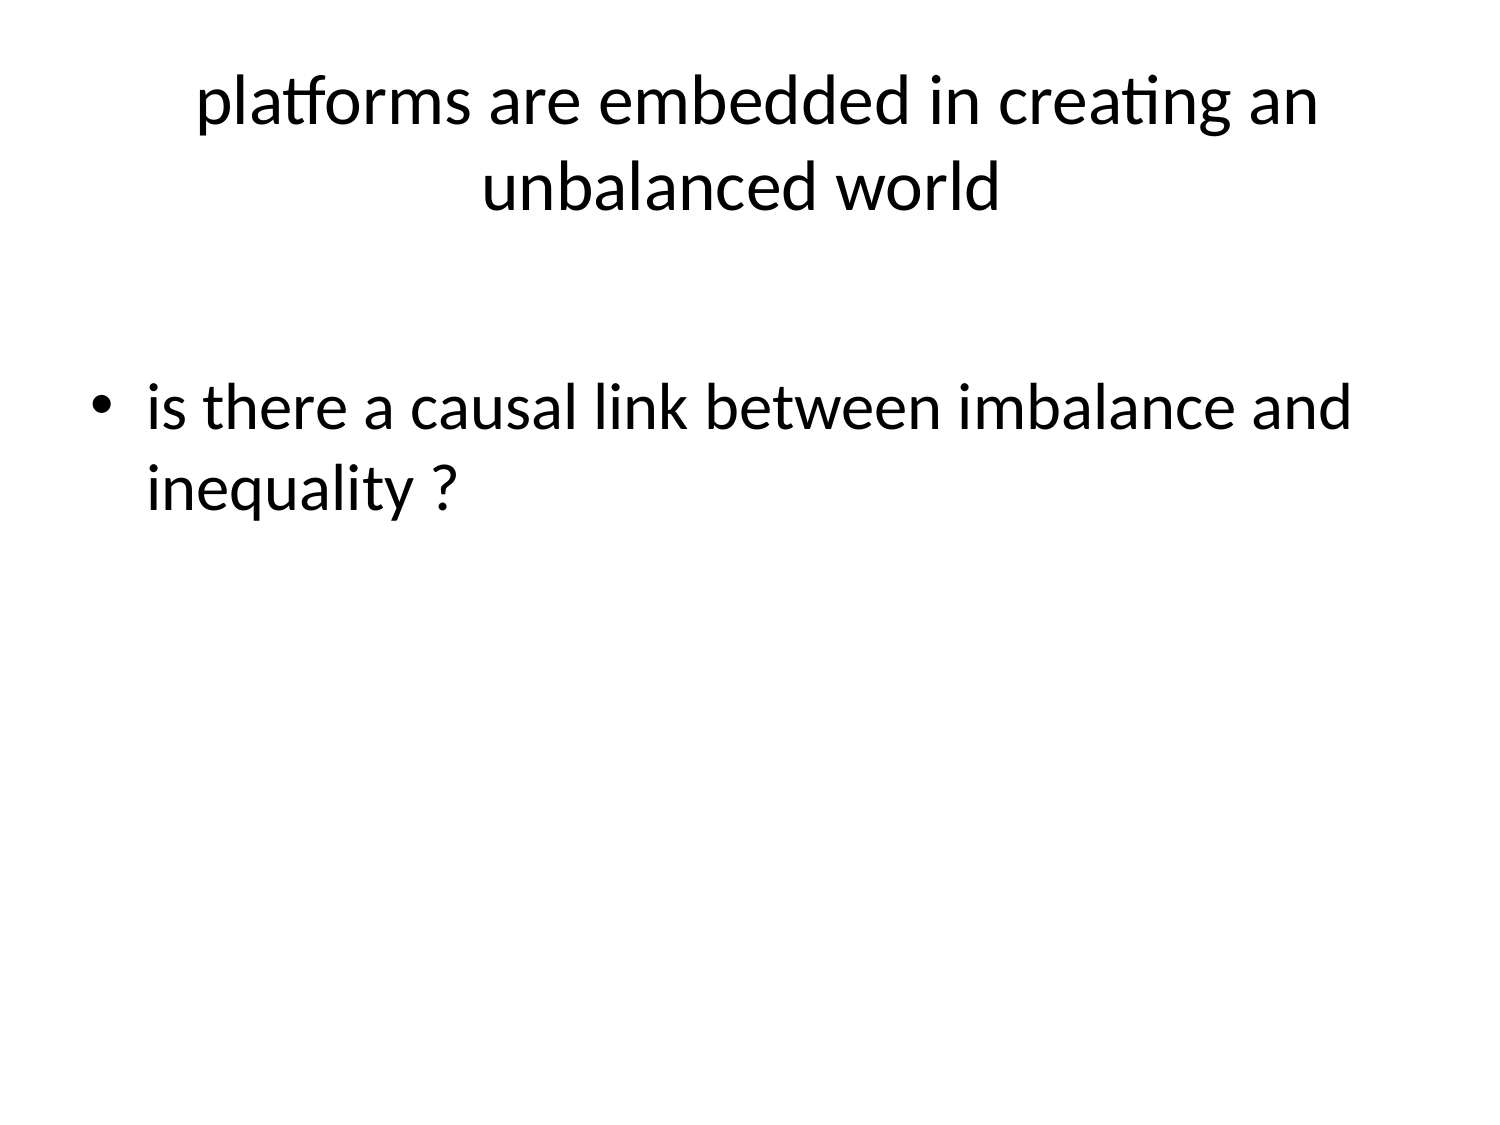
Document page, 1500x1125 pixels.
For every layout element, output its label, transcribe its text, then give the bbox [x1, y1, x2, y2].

list is there a causal link between imbalance and inequality ? [75, 262, 1425, 1005]
title platforms are embedded in creating an unbalanced world [75, 45, 1425, 233]
